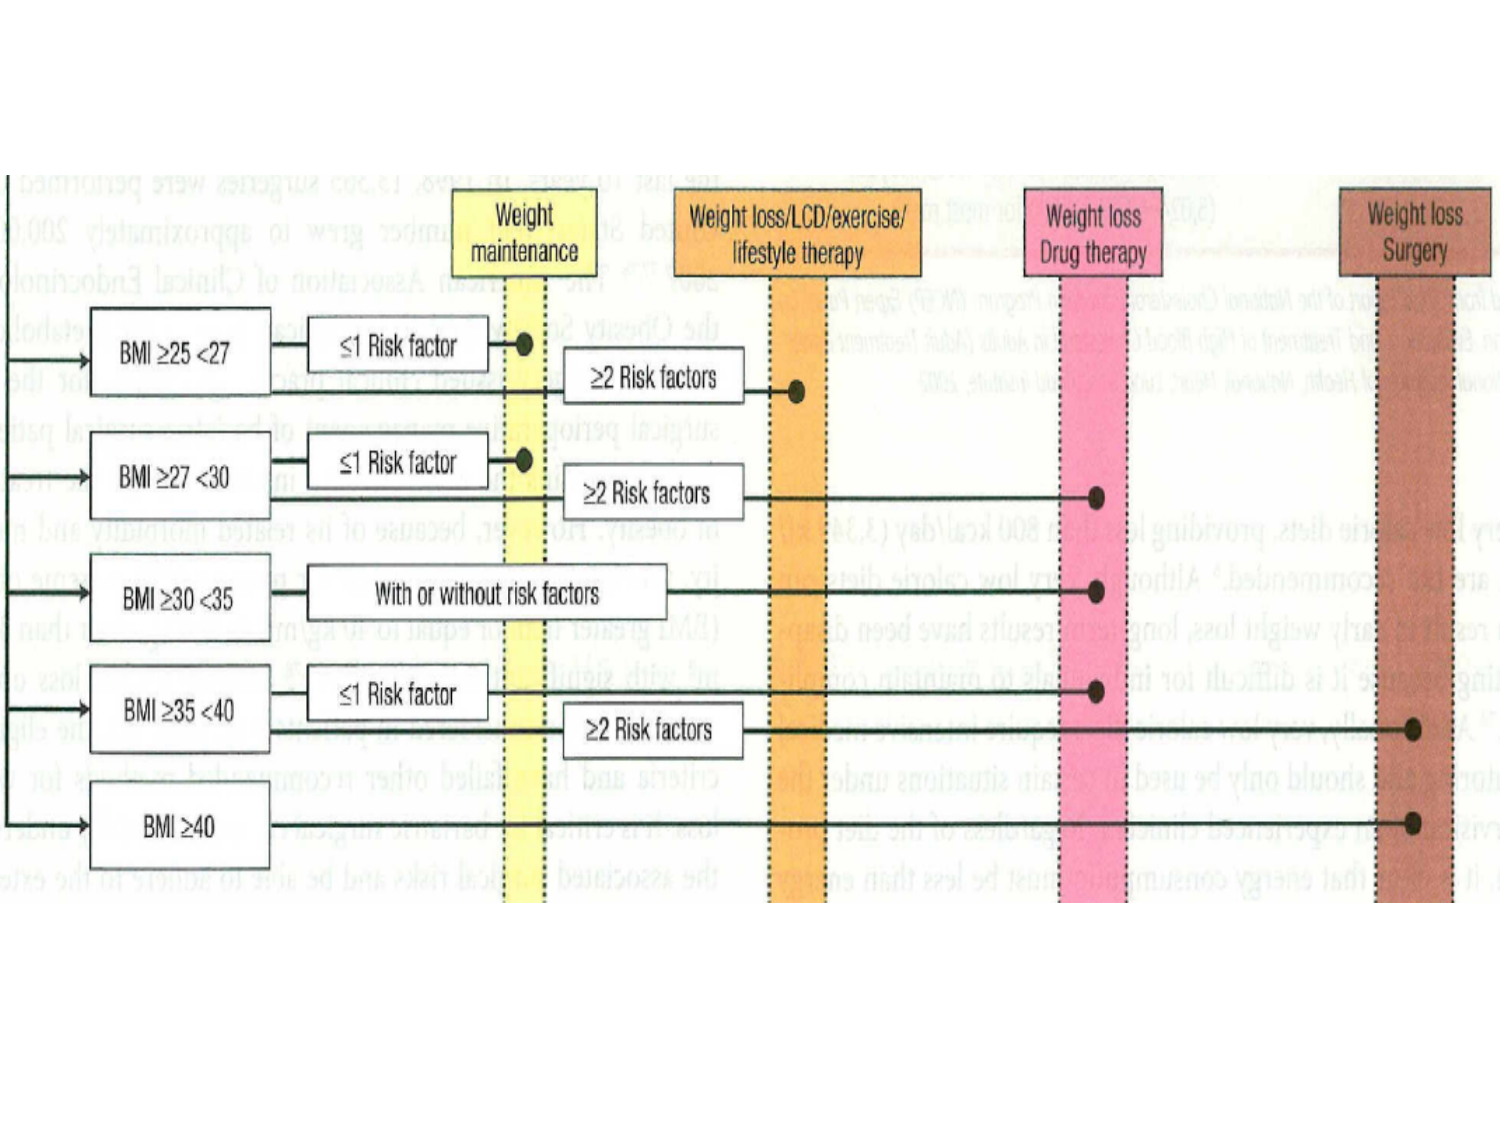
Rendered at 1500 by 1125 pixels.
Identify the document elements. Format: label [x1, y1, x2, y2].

list [0, 175, 1500, 903]
